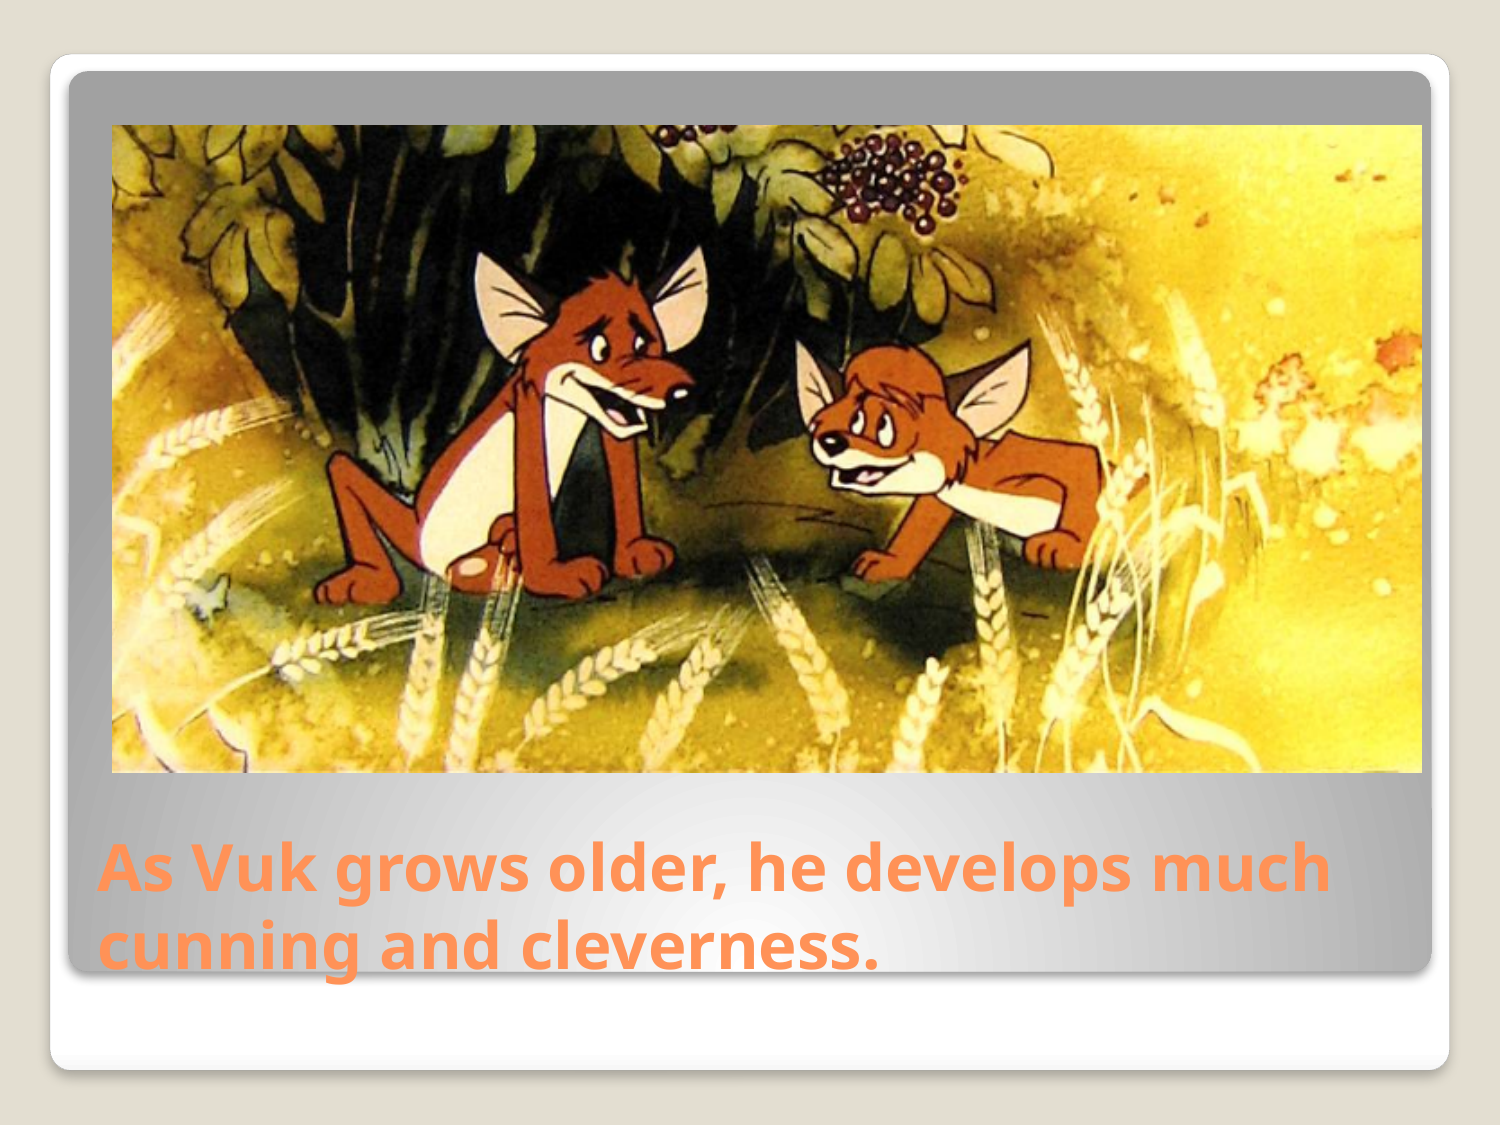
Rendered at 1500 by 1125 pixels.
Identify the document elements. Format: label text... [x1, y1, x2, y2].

picture [111, 125, 1422, 774]
title As Vuk grows older, he develops much cunning and cleverness. [82, 817, 1425, 991]
